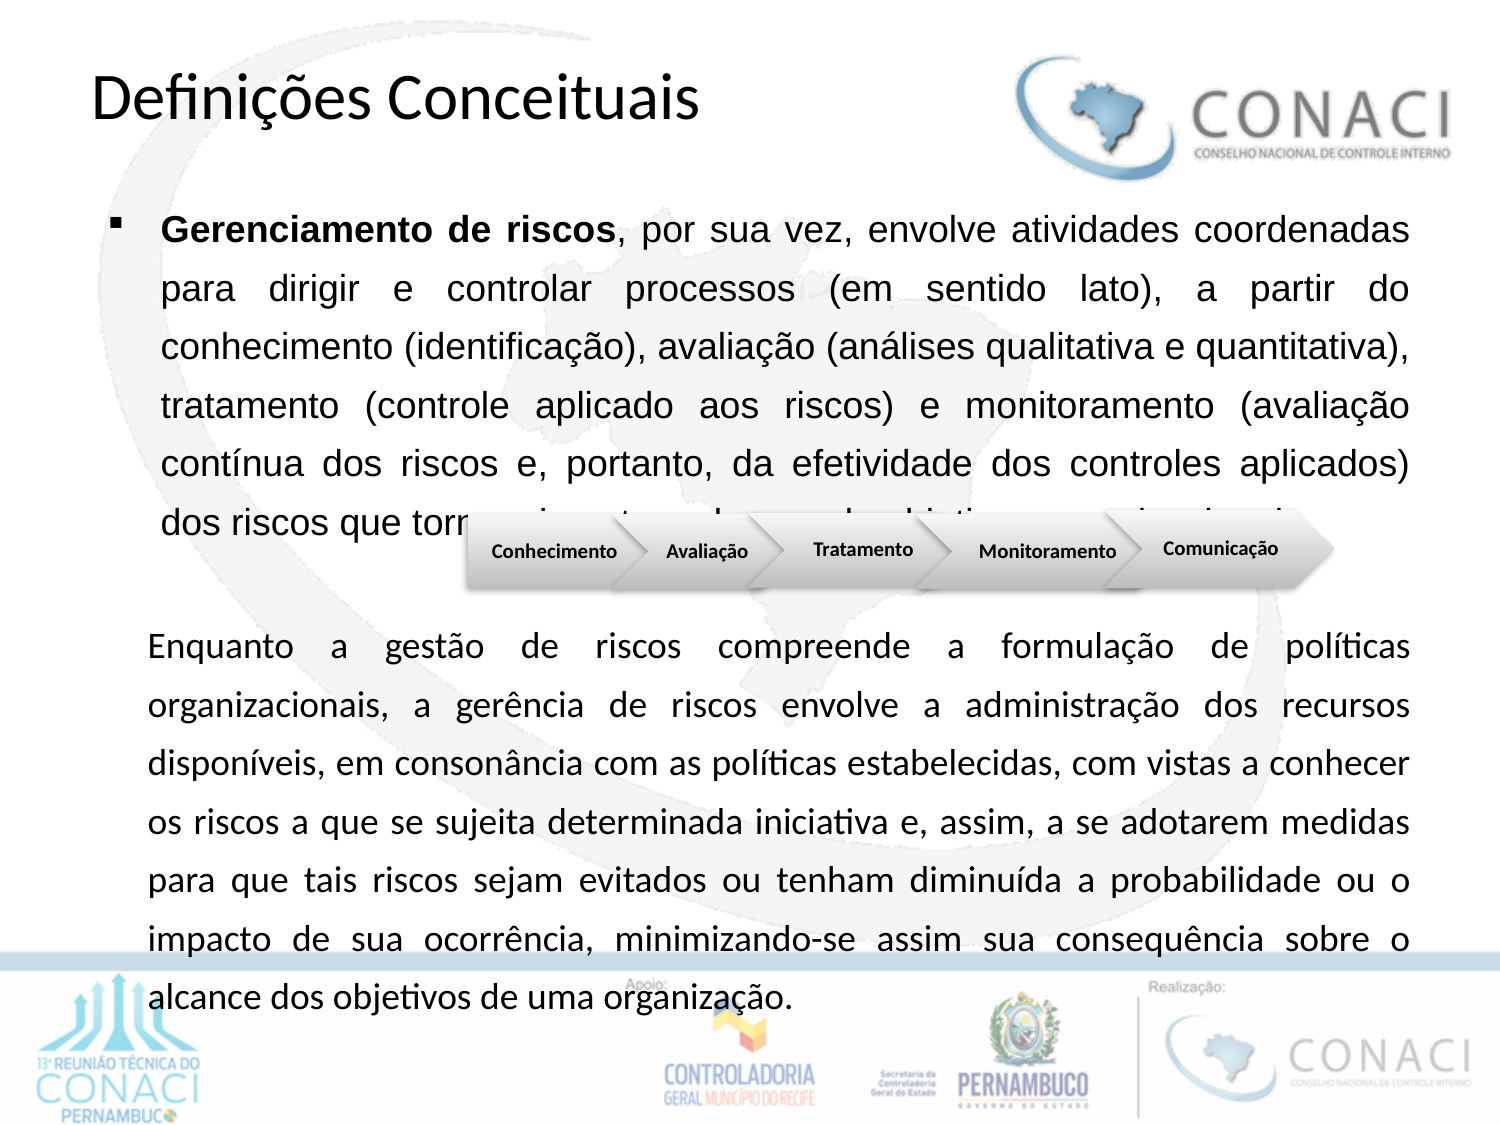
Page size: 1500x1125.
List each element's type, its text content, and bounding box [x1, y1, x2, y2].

text_box Tratamento [747, 512, 943, 588]
text_box Avaliação [611, 513, 775, 589]
text_box Definições Conceituais [76, 45, 1272, 185]
text_box Comunicação [1103, 509, 1334, 589]
text_box Enquanto a gestão de riscos compreende a formulação de políticas organizacionais, a gerência de riscos envolve a administração dos recursos disponíveis, em consonância com as políticas estabelecidas, com vistas a conhecer os riscos a que se sujeita determinada iniciativa e, assim, a se adotarem medidas para que tais riscos sejam evitados ou tenham diminuída a probabilidade ou o impacto de sua ocorrência, minimizando-se assim sua consequência sobre o alcance dos objetivos de uma organização. [76, 600, 1427, 1024]
picture [0, 0, 1500, 952]
text_box Monitoramento [915, 513, 1134, 589]
list Gerenciamento de riscos, por sua vez, envolve atividades coordenadas para dirigir e controlar processos (em sentido lato), a partir do conhecimento (identificação), avaliação (análises qualitativa e quantitativa), tratamento (controle aplicado aos riscos) e monitoramento (avaliação contínua dos riscos e, portanto, da efetividade dos controles aplicados) dos riscos que tornam incerto o alcance de objetivos organizacionais. [75, 184, 1425, 562]
text_box Conhecimento [467, 514, 639, 590]
